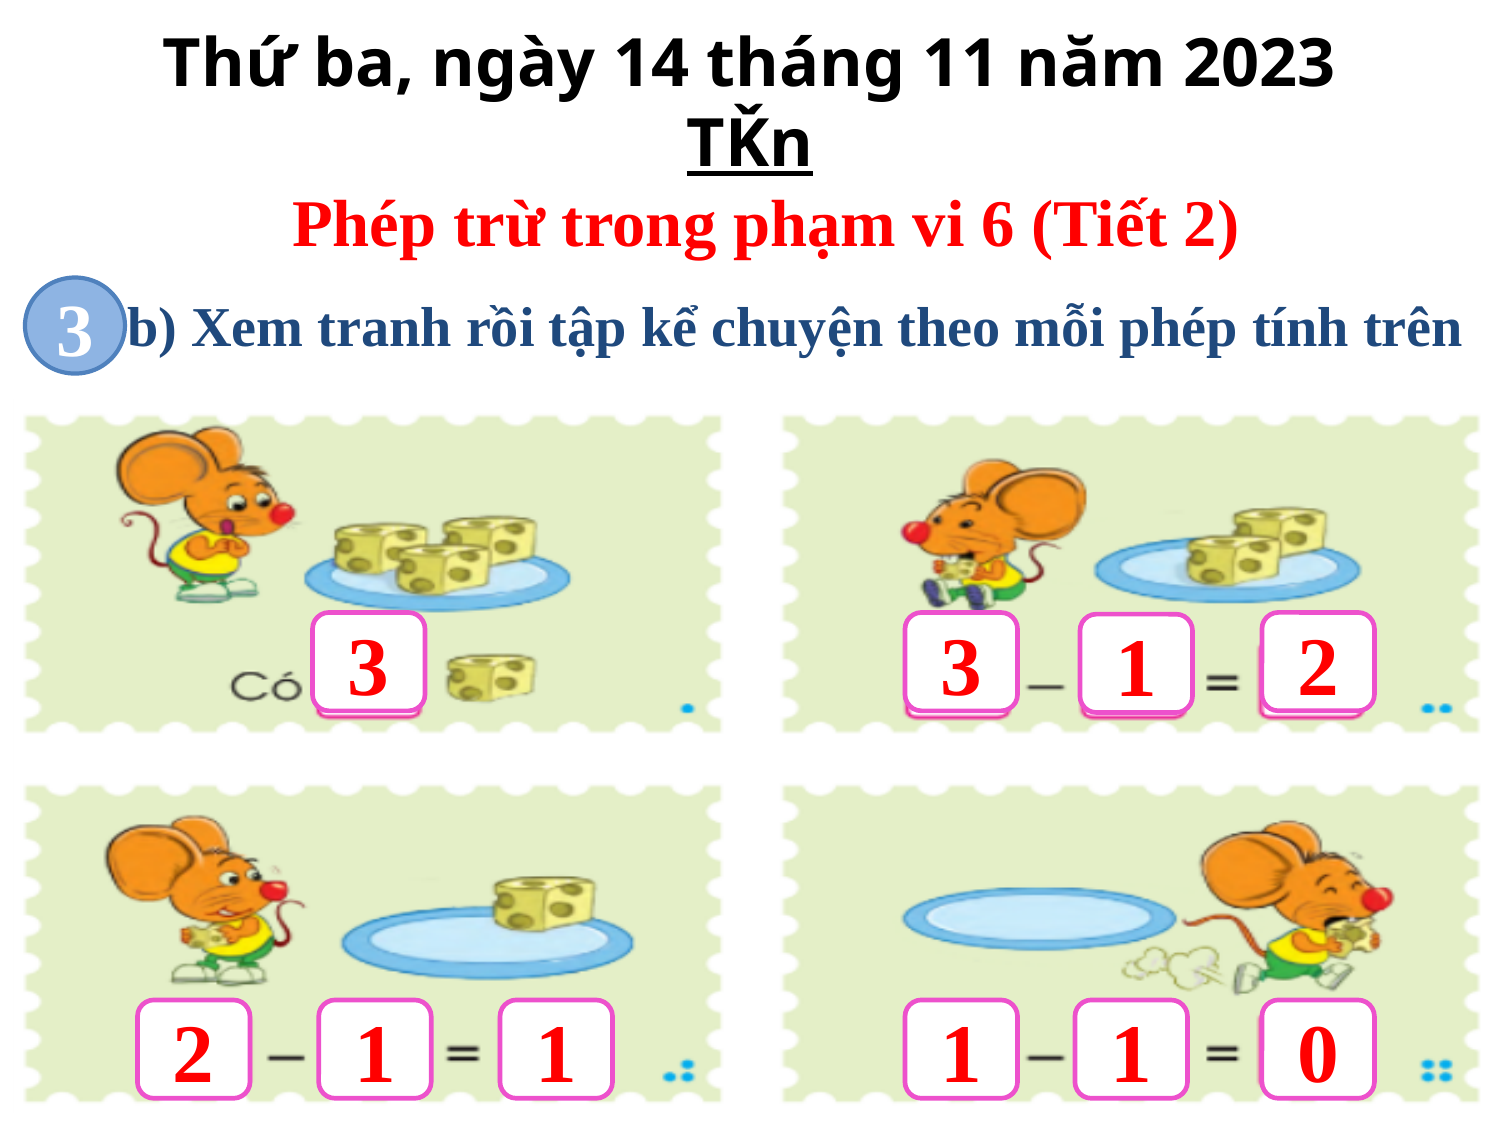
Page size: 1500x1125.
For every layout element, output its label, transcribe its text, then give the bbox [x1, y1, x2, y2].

picture [12, 399, 1488, 1113]
text_box Thứ ba, ngày 14 tháng 11 năm 2023 TǨn Phép trừ trong phạm vi 6 (Tiết 2) [0, 12, 1500, 268]
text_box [24, 273, 1488, 380]
